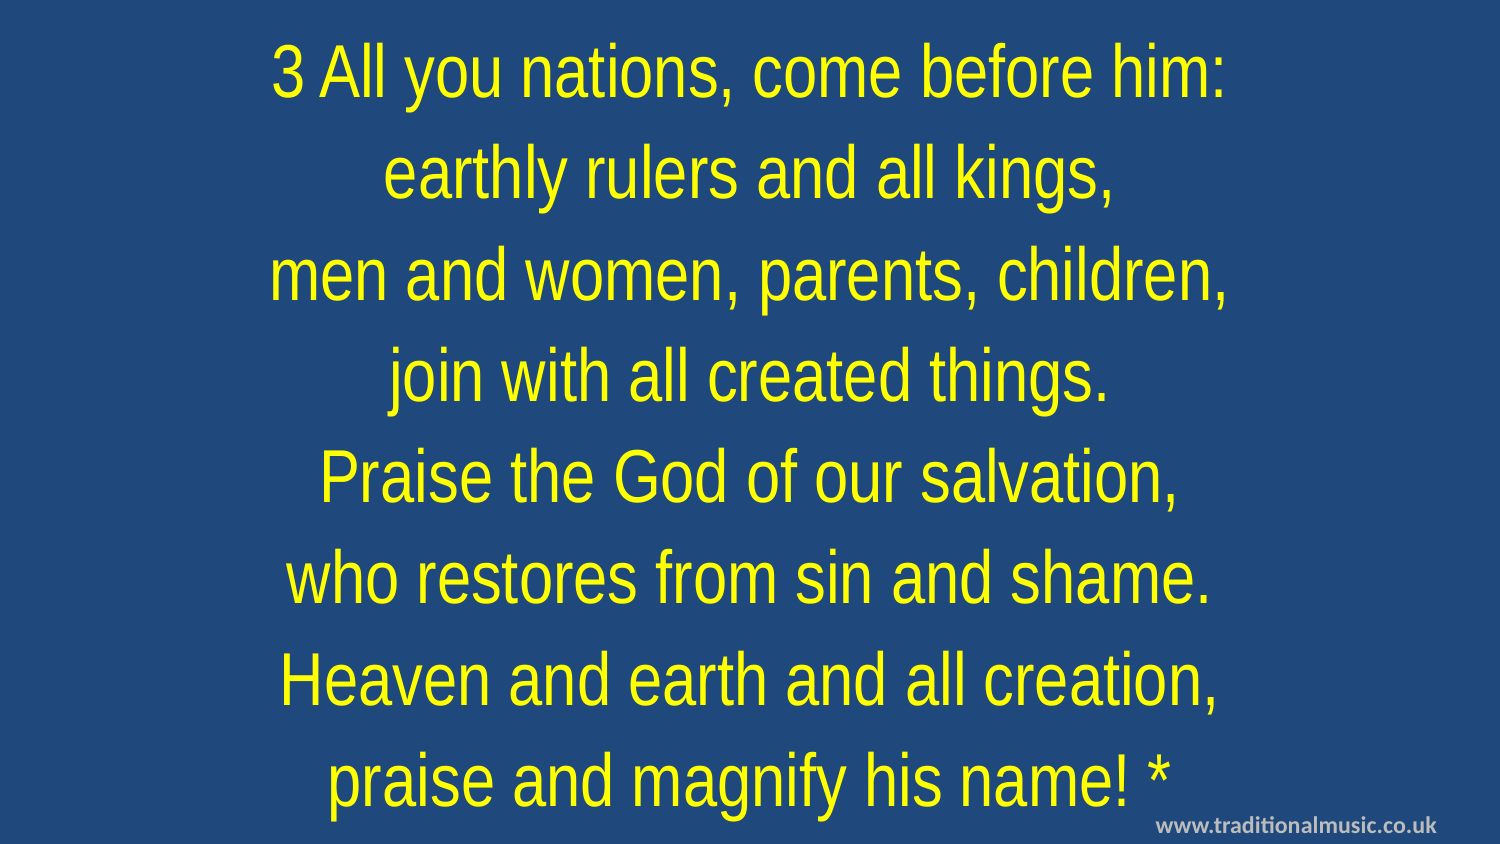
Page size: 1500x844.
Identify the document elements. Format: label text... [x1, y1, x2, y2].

list 3 All you nations, come before him: earthly rulers and all kings, men and women, parents, children, join with all created things. Praise the God of our salvation, who restores from sin and shame. Heaven and earth and all creation, praise and magnify his name! * [0, 0, 1500, 844]
